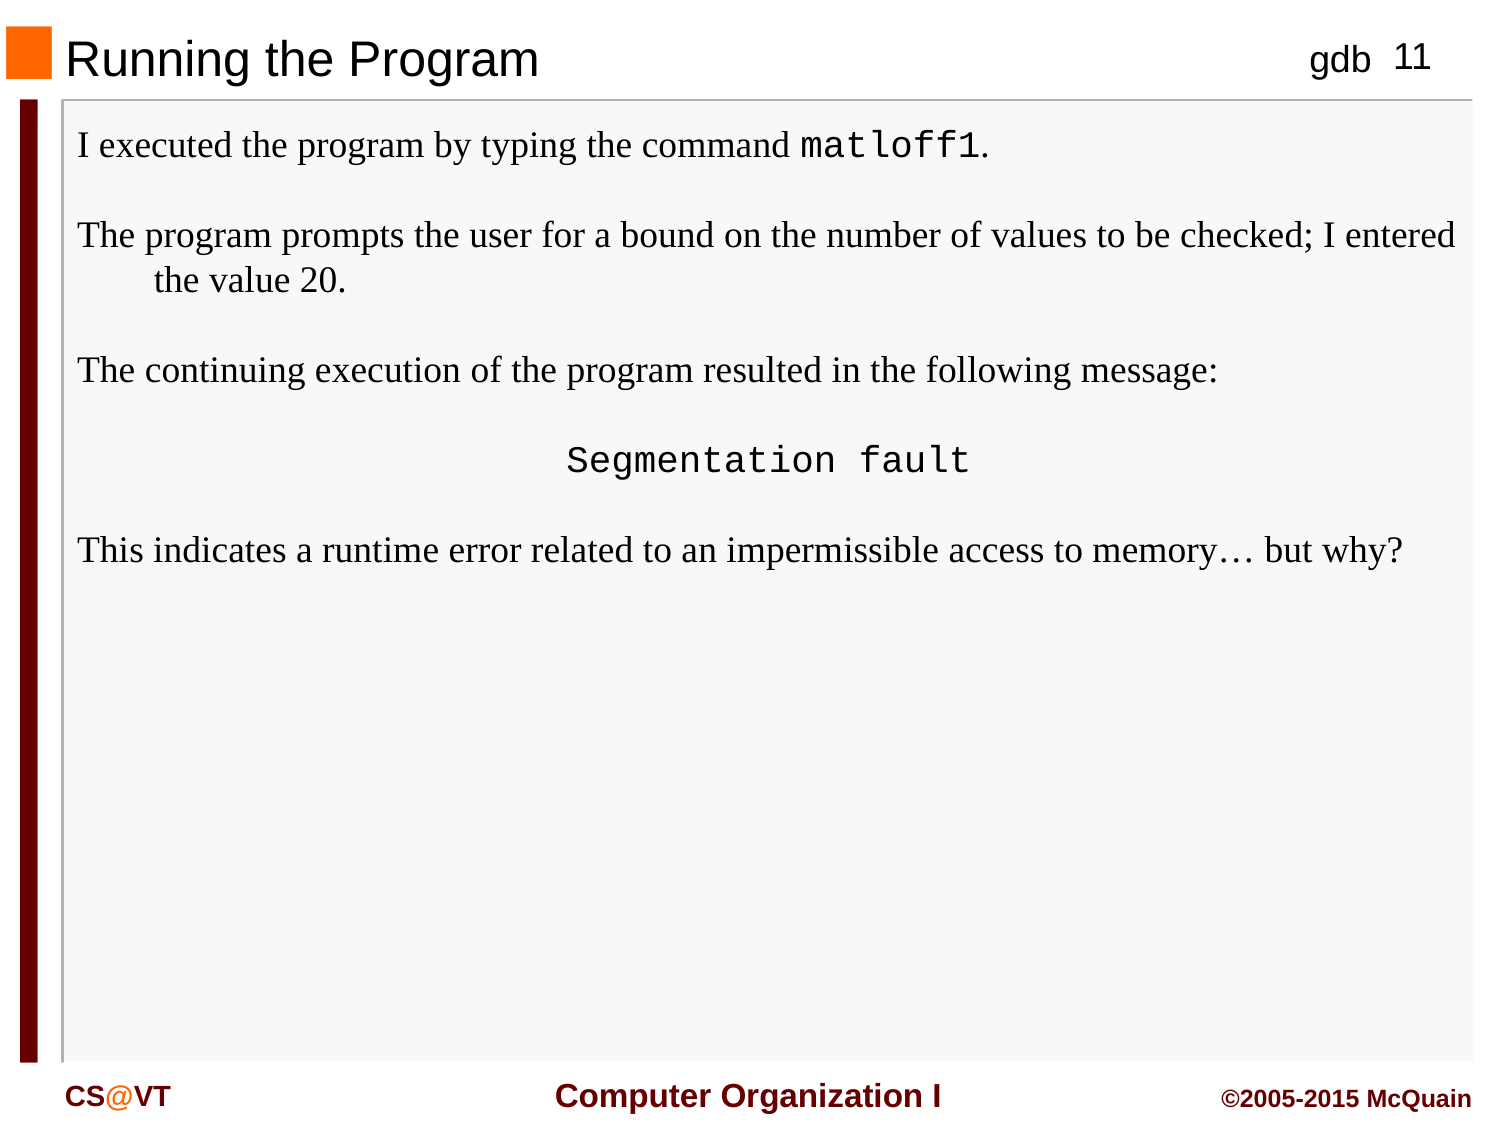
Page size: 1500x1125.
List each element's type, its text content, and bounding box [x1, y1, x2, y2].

title Running the Program [50, 28, 1000, 85]
text_box I executed the program by typing the command matloff1. The program prompts the user for a bound on the number of values to be checked; I entered the value 20. The continuing execution of the program resulted in the following message: Segmentation fault This indicates a runtime error related to an impermissible access to memory… but why? [62, 112, 1475, 578]
